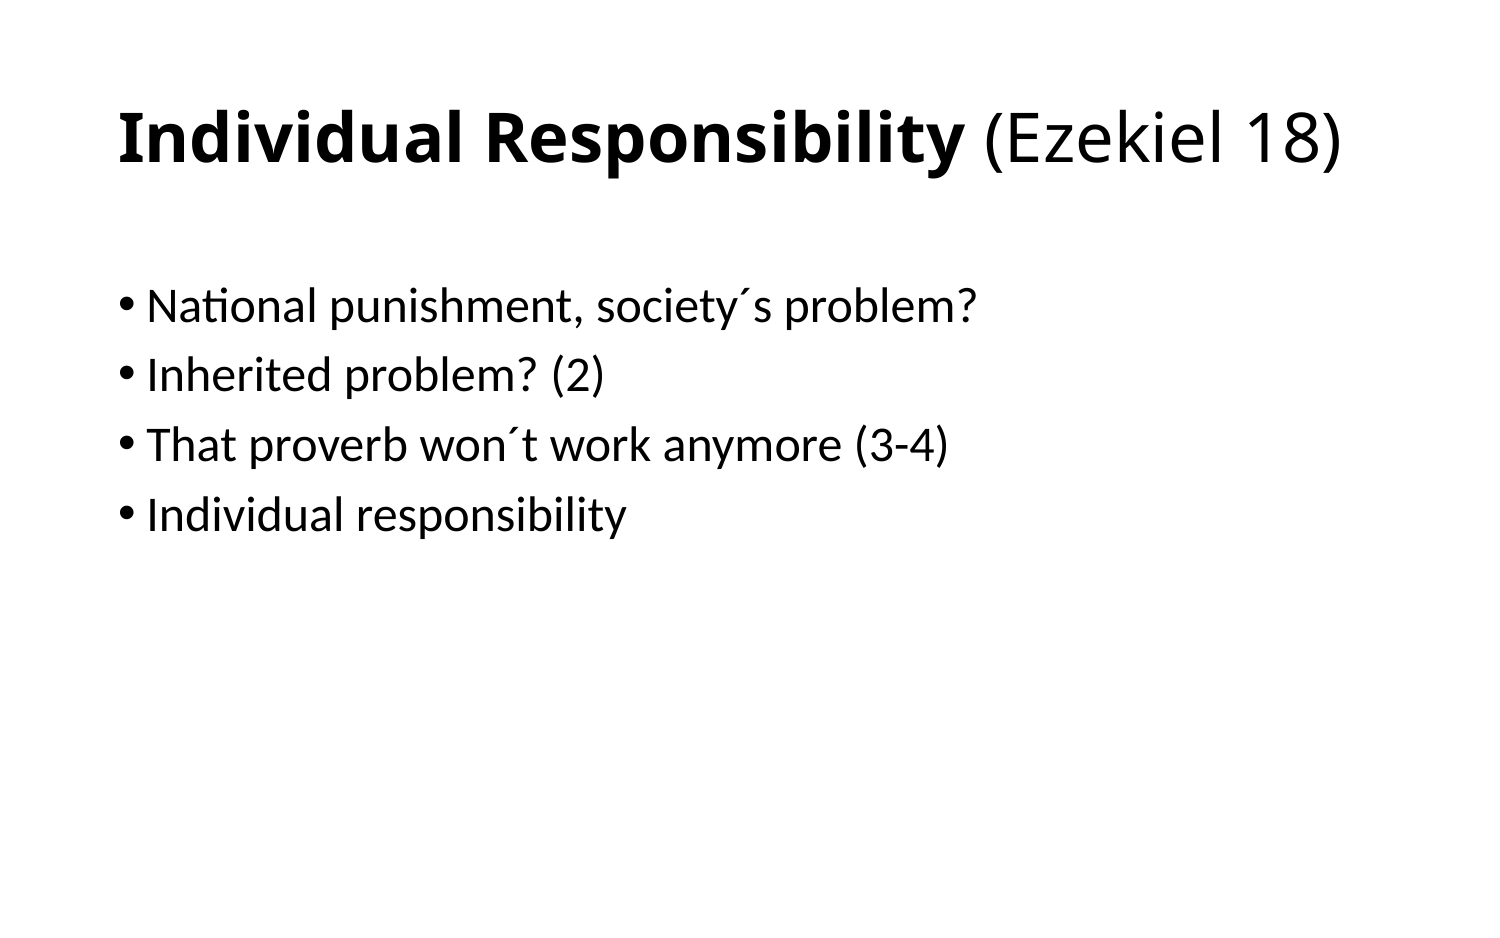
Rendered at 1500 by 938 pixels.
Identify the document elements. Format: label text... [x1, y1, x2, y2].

list National punishment, society´s problem? Inherited problem? (2) That proverb won´t work anymore (3-4) Individual responsibility [103, 271, 1397, 877]
title Individual Responsibility (Ezekiel 18) [103, 49, 1397, 232]
